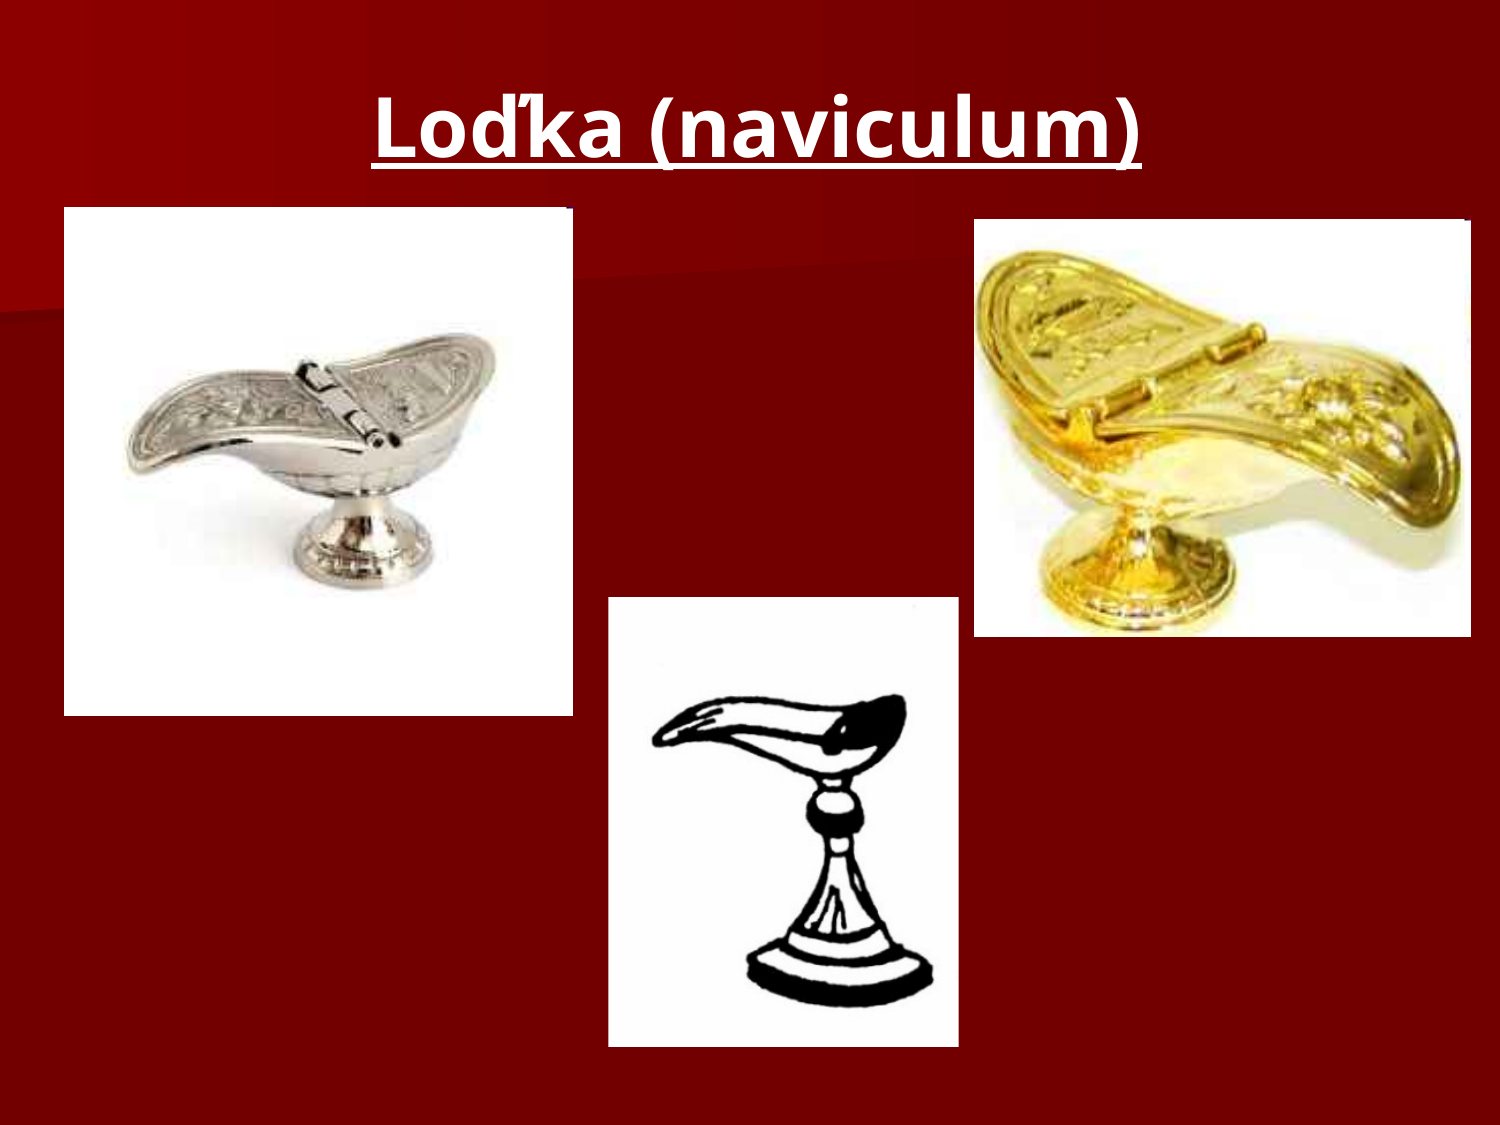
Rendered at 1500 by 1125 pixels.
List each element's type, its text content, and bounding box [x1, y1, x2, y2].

text_box Loďka (naviculum) [356, 66, 1177, 182]
picture [974, 219, 1471, 637]
picture [608, 597, 959, 1047]
picture [64, 207, 573, 717]
